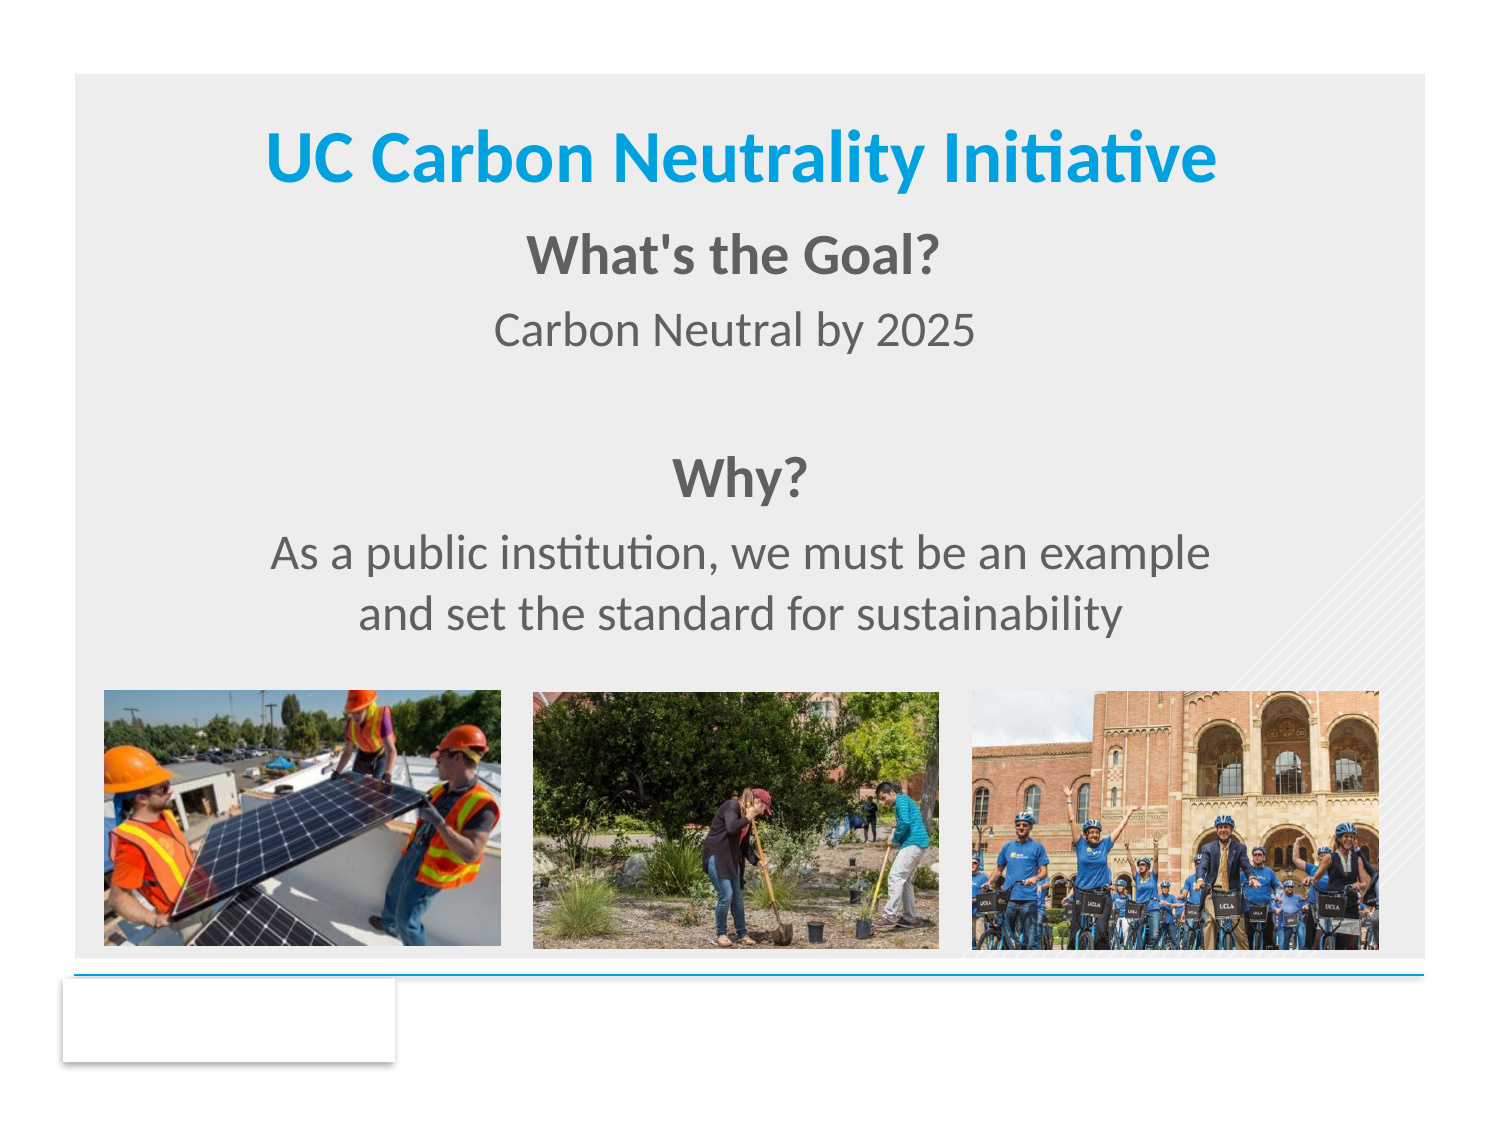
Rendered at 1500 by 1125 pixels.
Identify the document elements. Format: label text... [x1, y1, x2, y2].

picture [0, 0, 1500, 1125]
text_box [62, 978, 396, 1063]
text_box What's the Goal? Carbon Neutral by 2025 Why? As a public institution, we must be an example and set the standard for sustainability [144, 206, 1352, 648]
text_box UC Carbon Neutrality Initiative [98, 107, 1402, 205]
